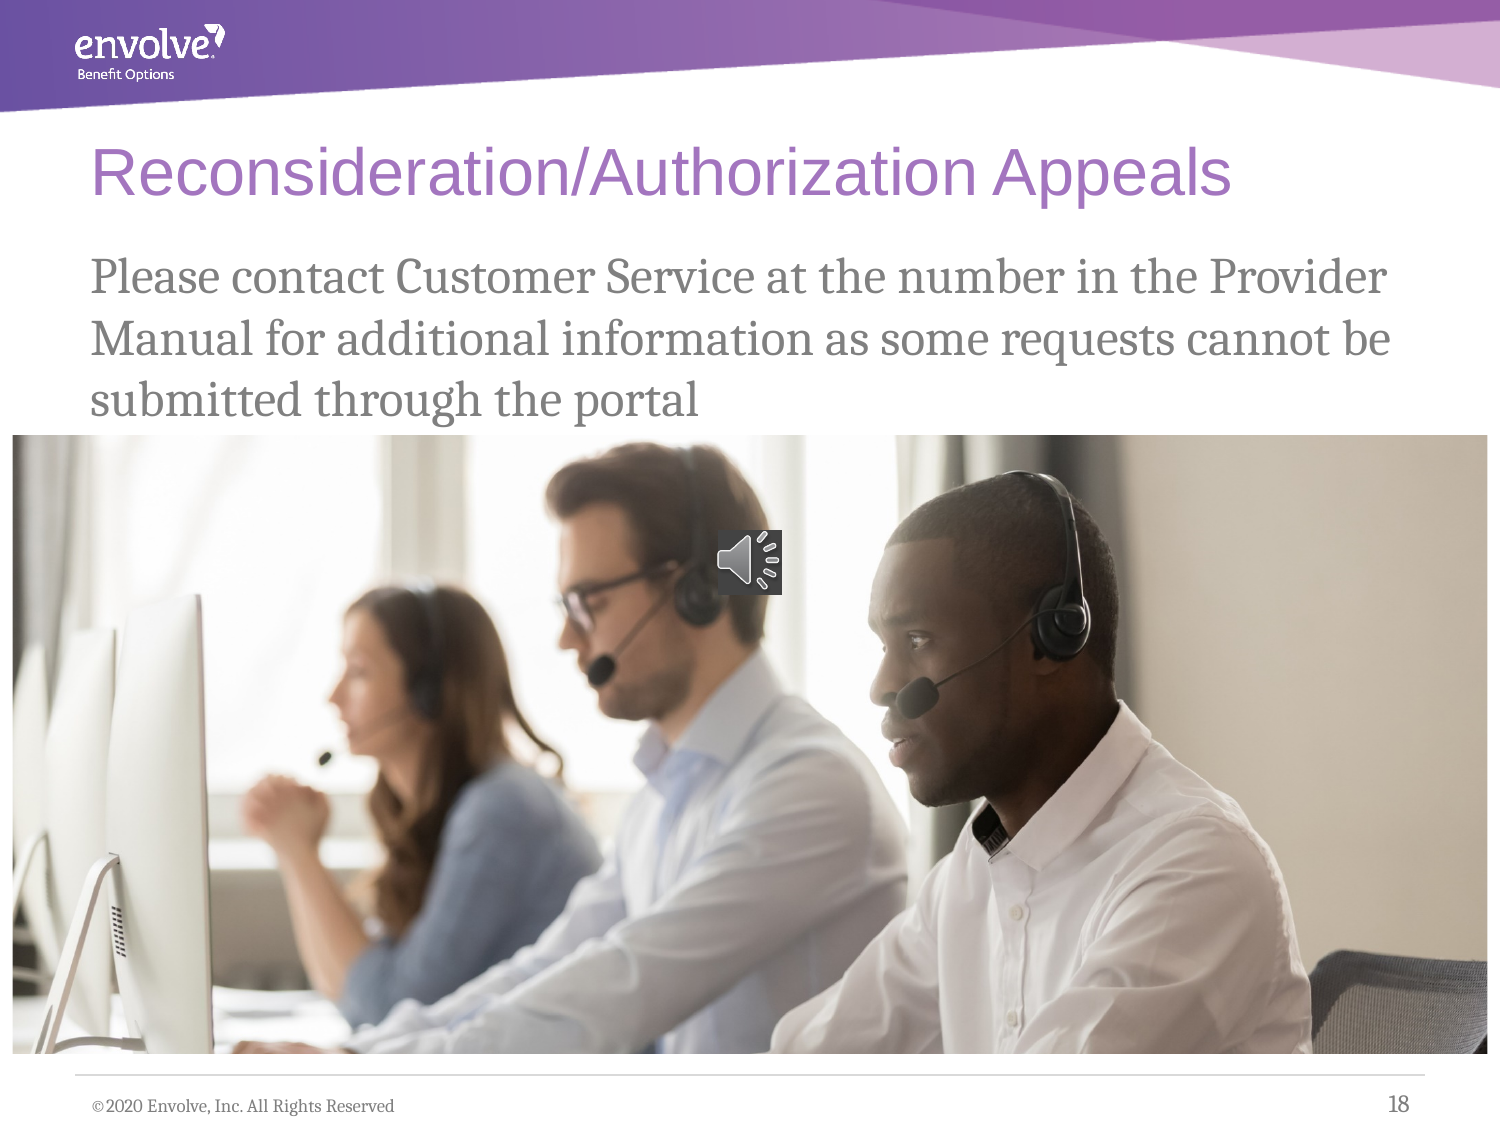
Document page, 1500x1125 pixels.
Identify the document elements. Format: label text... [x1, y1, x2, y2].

footer ©2020 Envolve, Inc. All Rights Reserved [75, 1074, 550, 1125]
title Reconsideration/Authorization Appeals [75, 75, 1425, 235]
list Please contact Customer Service at the number in the Provider Manual for additional information as some requests cannot be submitted through the portal [75, 235, 1425, 433]
slide_number 18 [1074, 1072, 1425, 1125]
picture [0, 0, 1500, 137]
picture [12, 434, 1488, 1054]
